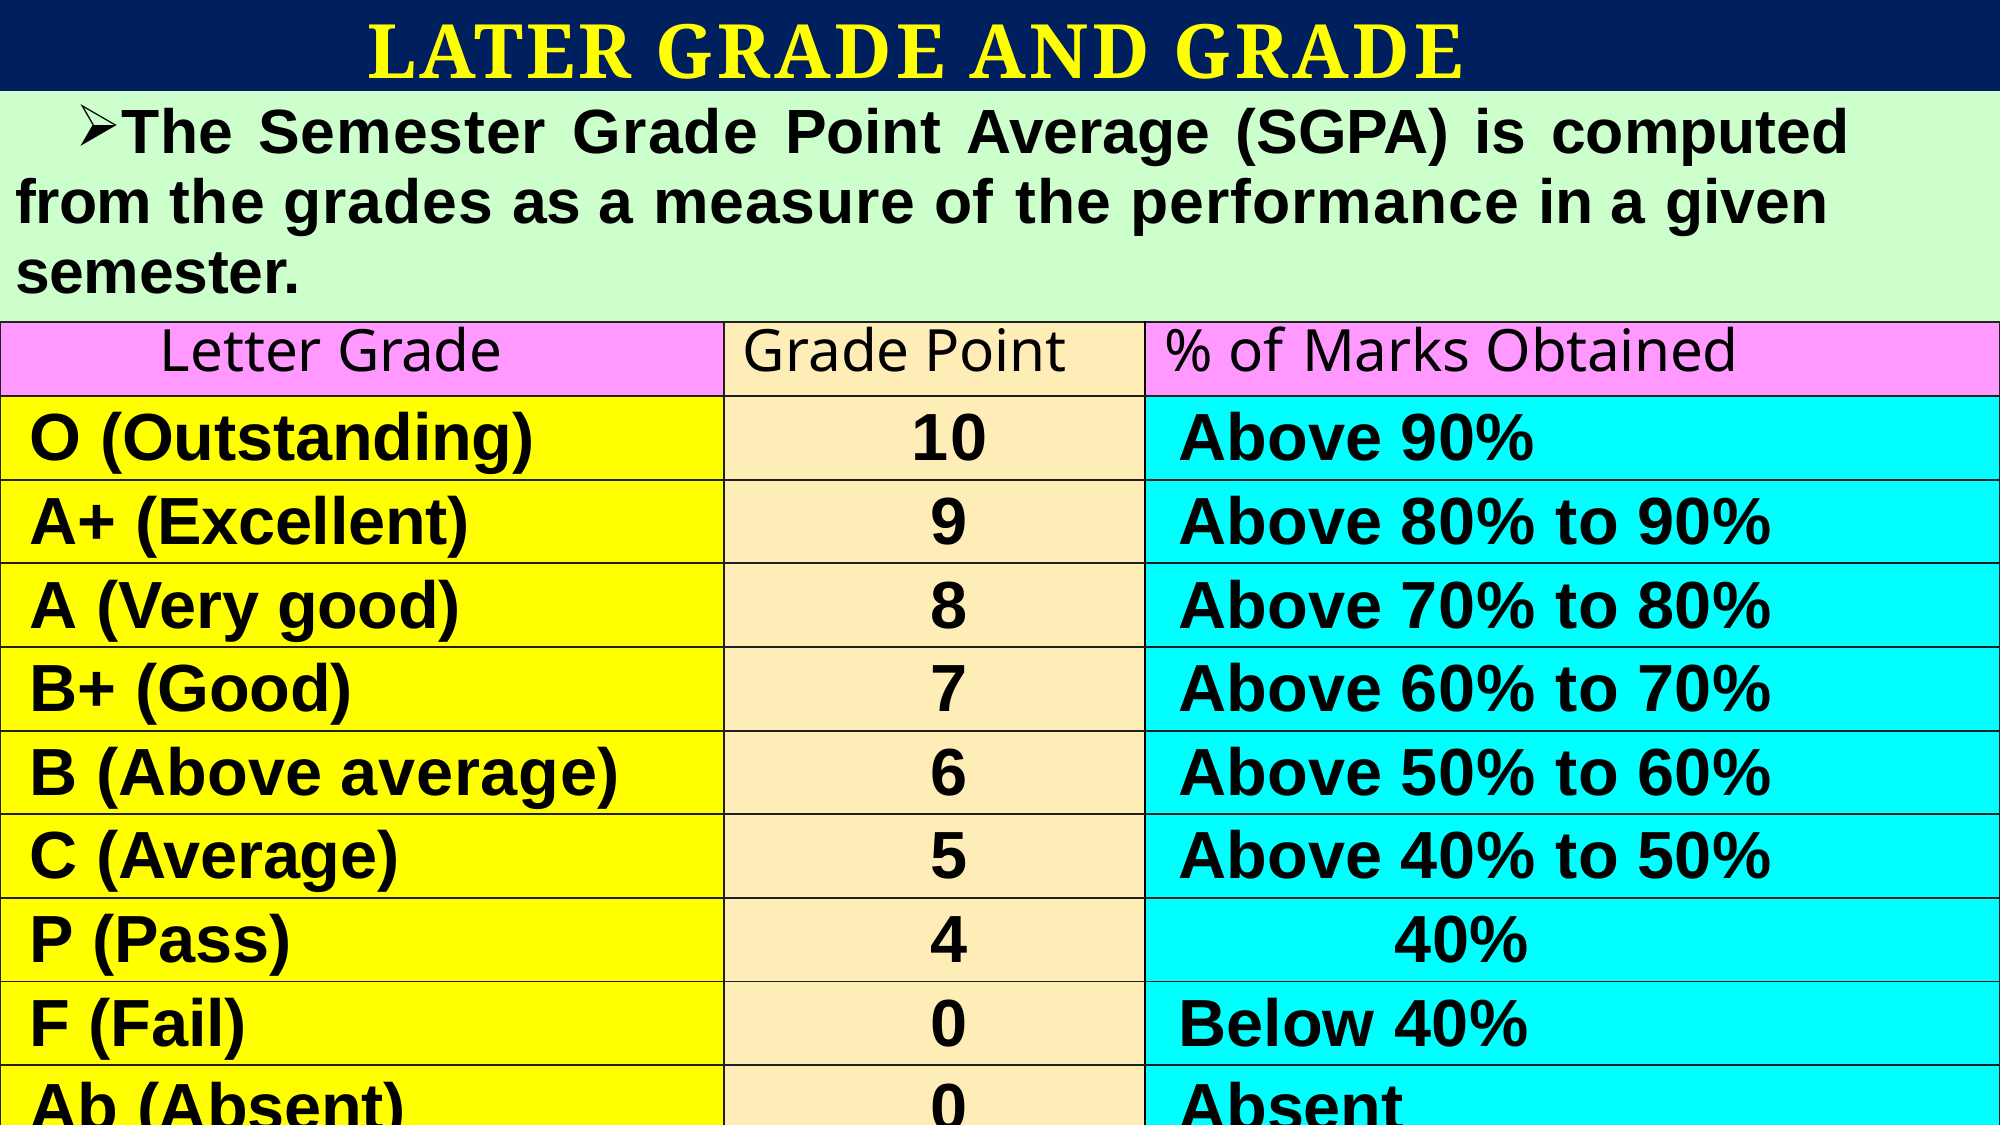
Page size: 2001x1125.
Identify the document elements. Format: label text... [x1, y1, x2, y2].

table_cell 0 [725, 1066, 1144, 1125]
table_cell 5 [725, 815, 1144, 897]
table_cell 7 [725, 648, 1144, 730]
table_cell Above 40% to 50% [1146, 815, 1999, 897]
table_cell 10 [725, 397, 1144, 479]
table_cell Above 70% to 80% [1146, 564, 1999, 646]
table_cell 40% [1146, 899, 1999, 981]
title Later Grade And Grade Point [365, 1, 1635, 91]
table_cell 8 [725, 564, 1144, 646]
table_cell Ab (Absent) [1, 1066, 723, 1125]
table_cell 4 [725, 899, 1144, 981]
table_cell O (Outstanding) [1, 397, 723, 479]
text_box [0, 0, 2000, 91]
table_cell 0 [725, 982, 1144, 1064]
table_cell Absent [1146, 1066, 1999, 1125]
table_cell B (Above average) [1, 732, 723, 813]
table_cell C (Average) [1, 815, 723, 897]
table_cell Grade Point [725, 323, 1144, 395]
table_cell Above 90% [1146, 397, 1999, 479]
table_cell Below 40% [1146, 982, 1999, 1064]
table_cell 9 [725, 481, 1144, 562]
table_cell P (Pass) [1, 899, 723, 981]
table_cell % of Marks Obtained [1146, 323, 1999, 395]
table_cell 6 [725, 732, 1144, 813]
table_cell Above 60% to 70% [1146, 648, 1999, 730]
table_cell Above 80% to 90% [1146, 481, 1999, 562]
table_header The Semester Grade Point Average (SGPA) is computed from the grades as a measure of the performance in a given semester. [0, 91, 2000, 321]
table_cell B+ (Good) [1, 648, 723, 730]
table_cell A+ (Excellent) [1, 481, 723, 562]
table_cell F (Fail) [1, 982, 723, 1064]
table_cell A (Very good) [1, 564, 723, 646]
table_cell Above 50% to 60% [1146, 732, 1999, 813]
table_cell Letter Grade [1, 323, 723, 395]
